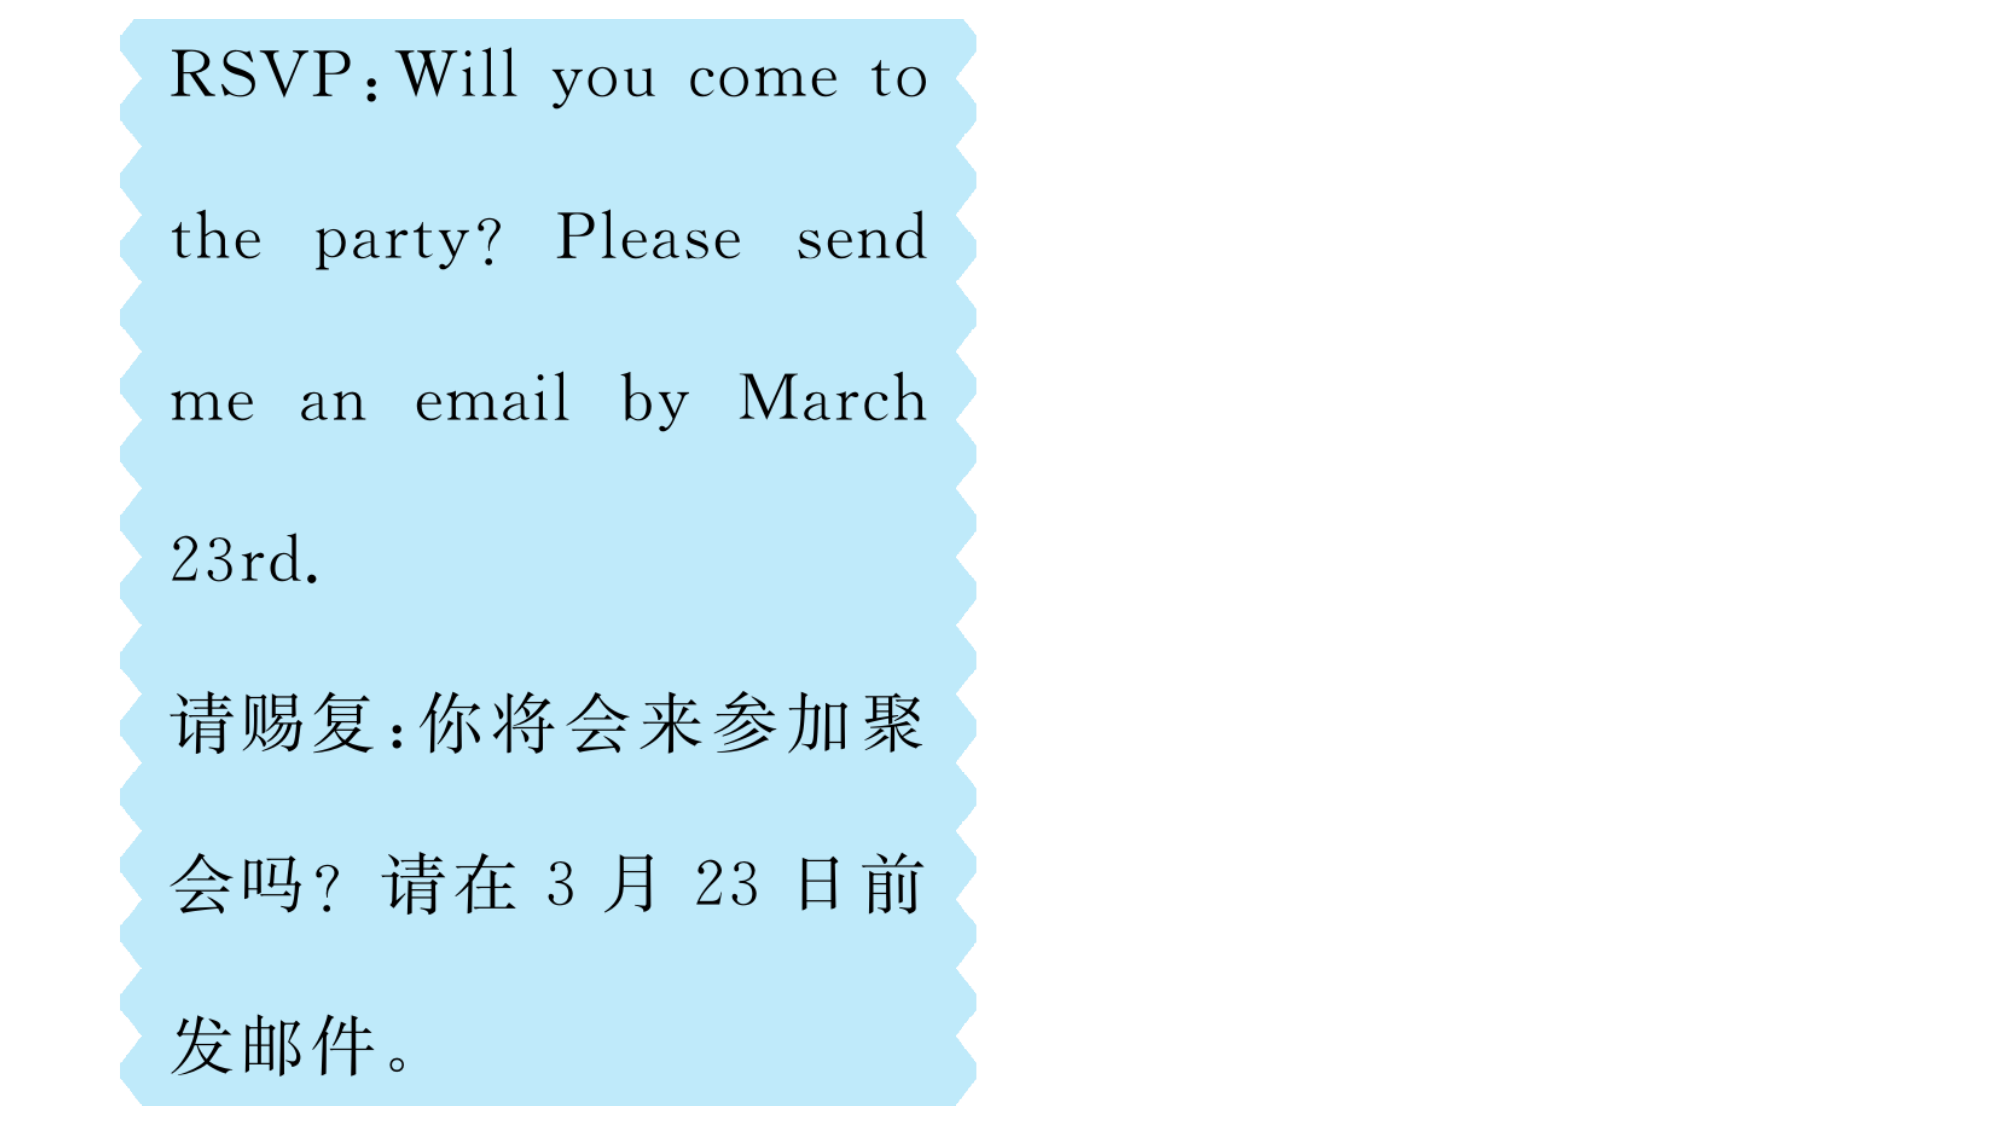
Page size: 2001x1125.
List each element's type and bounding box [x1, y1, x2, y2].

picture [114, 19, 1042, 1106]
